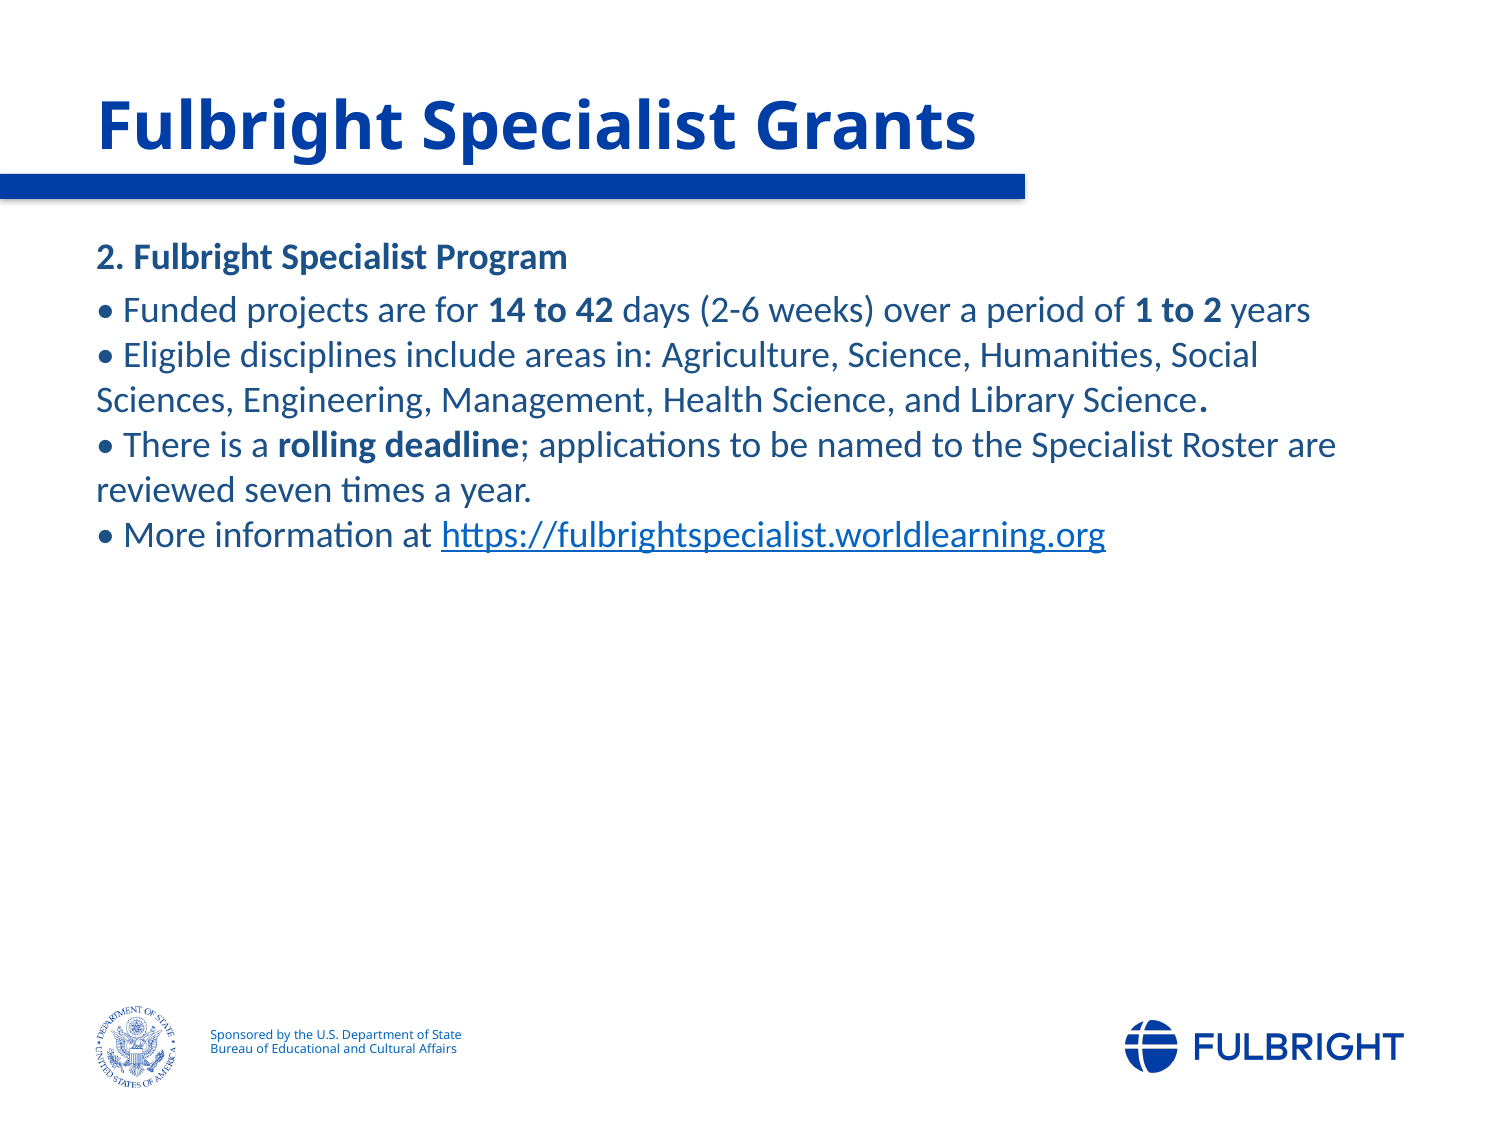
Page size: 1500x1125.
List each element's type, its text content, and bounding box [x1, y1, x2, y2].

text_box Fulbright Specialist Grants [81, 76, 1419, 174]
picture [92, 1006, 176, 1088]
text_box [0, 173, 1025, 199]
picture [1125, 1020, 1404, 1073]
text_box 2. Fulbright Specialist Program • Funded projects are for 14 to 42 days (2-6 weeks) over a period of 1 to 2 years • Eligible disciplines include areas in: Agriculture, Science, Humanities, Social Sciences, Engineering, Management, Health Science, and Library Science. • There is a rolling deadline; applications to be named to the Specialist Roster are reviewed seven times a year. • More information at https://fulbrightspecialist.worldlearning.org [81, 224, 1419, 875]
